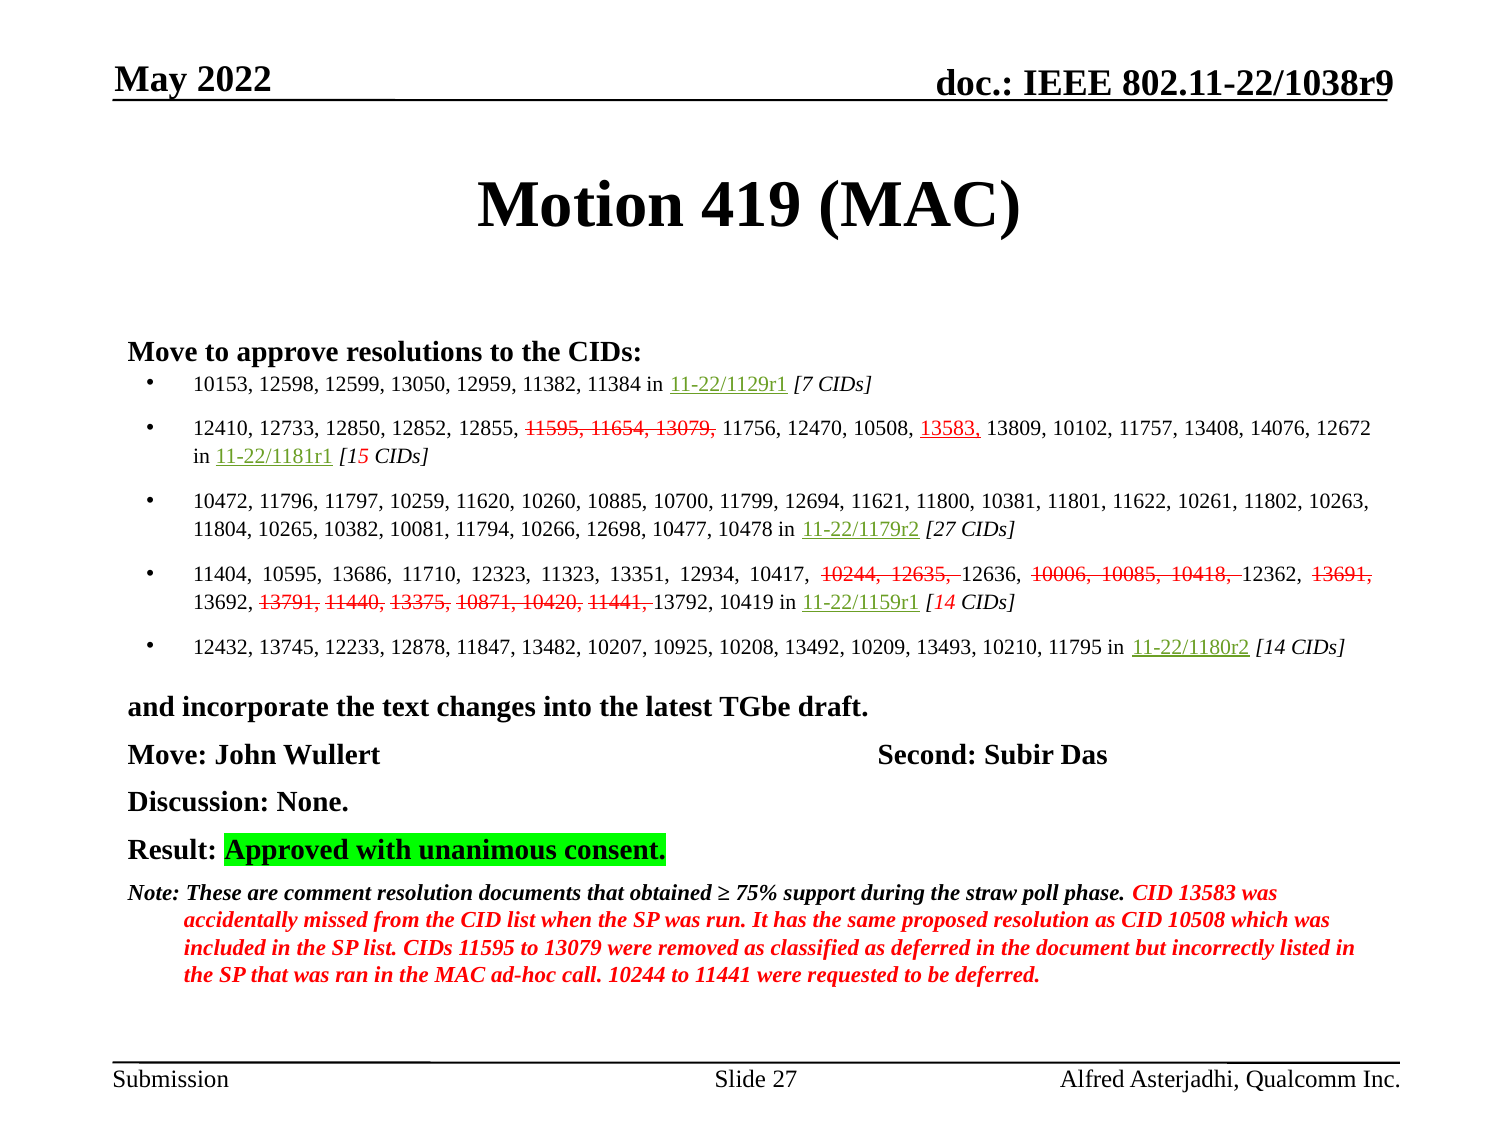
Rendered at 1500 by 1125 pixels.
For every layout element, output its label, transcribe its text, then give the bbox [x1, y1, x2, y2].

list Move to approve resolutions to the CIDs: 10153, 12598, 12599, 13050, 12959, 11382, 11384 in 11-22/1129r1 [7 CIDs] 12410, 12733, 12850, 12852, 12855, 11595, 11654, 13079, 11756, 12470, 10508, 13583, 13809, 10102, 11757, 13408, 14076, 12672 in 11-22/1181r1 [15 CIDs] 10472, 11796, 11797, 10259, 11620, 10260, 10885, 10700, 11799, 12694, 11621, 11800, 10381, 11801, 11622, 10261, 11802, 10263, 11804, 10265, 10382, 10081, 11794, 10266, 12698, 10477, 10478 in 11-22/1179r2 [27 CIDs] 11404, 10595, 13686, 11710, 12323, 11323, 13351, 12934, 10417, 10244, 12635, 12636, 10006, 10085, 10418, 12362, 13691, 13692, 13791, 11440, 13375, 10871, 10420, 11441, 13792, 10419 in 11-22/1159r1 [14 CIDs] 12432, 13745, 12233, 12878, 11847, 13482, 10207, 10925, 10208, 13492, 10209, 13493, 10210, 11795 in 11-22/1180r2 [14 CIDs] and incorporate the text changes into the latest TGbe draft. Move: John Wullert Second: Subir Das Discussion: None. Result: Approved with unanimous consent. Note: These are comment resolution documents that obtained ≥ 75% support during the straw poll phase. CID 13583 was accidentally missed from the CID list when the SP was run. It has the same proposed resolution as CID 10508 which was included in the SP list. CIDs 11595 to 13079 were removed as classified as deferred in the document but incorrectly listed in the SP that was ran in the MAC ad-hoc call. 10244 to 11441 were requested to be deferred. [112, 324, 1388, 1063]
slide_number Slide 27 [712, 1061, 800, 1123]
footer Alfred Asterjadhi, Qualcomm Inc. [878, 1061, 1402, 1093]
title Motion 419 (MAC) [112, 112, 1388, 288]
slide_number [114, 54, 423, 100]
